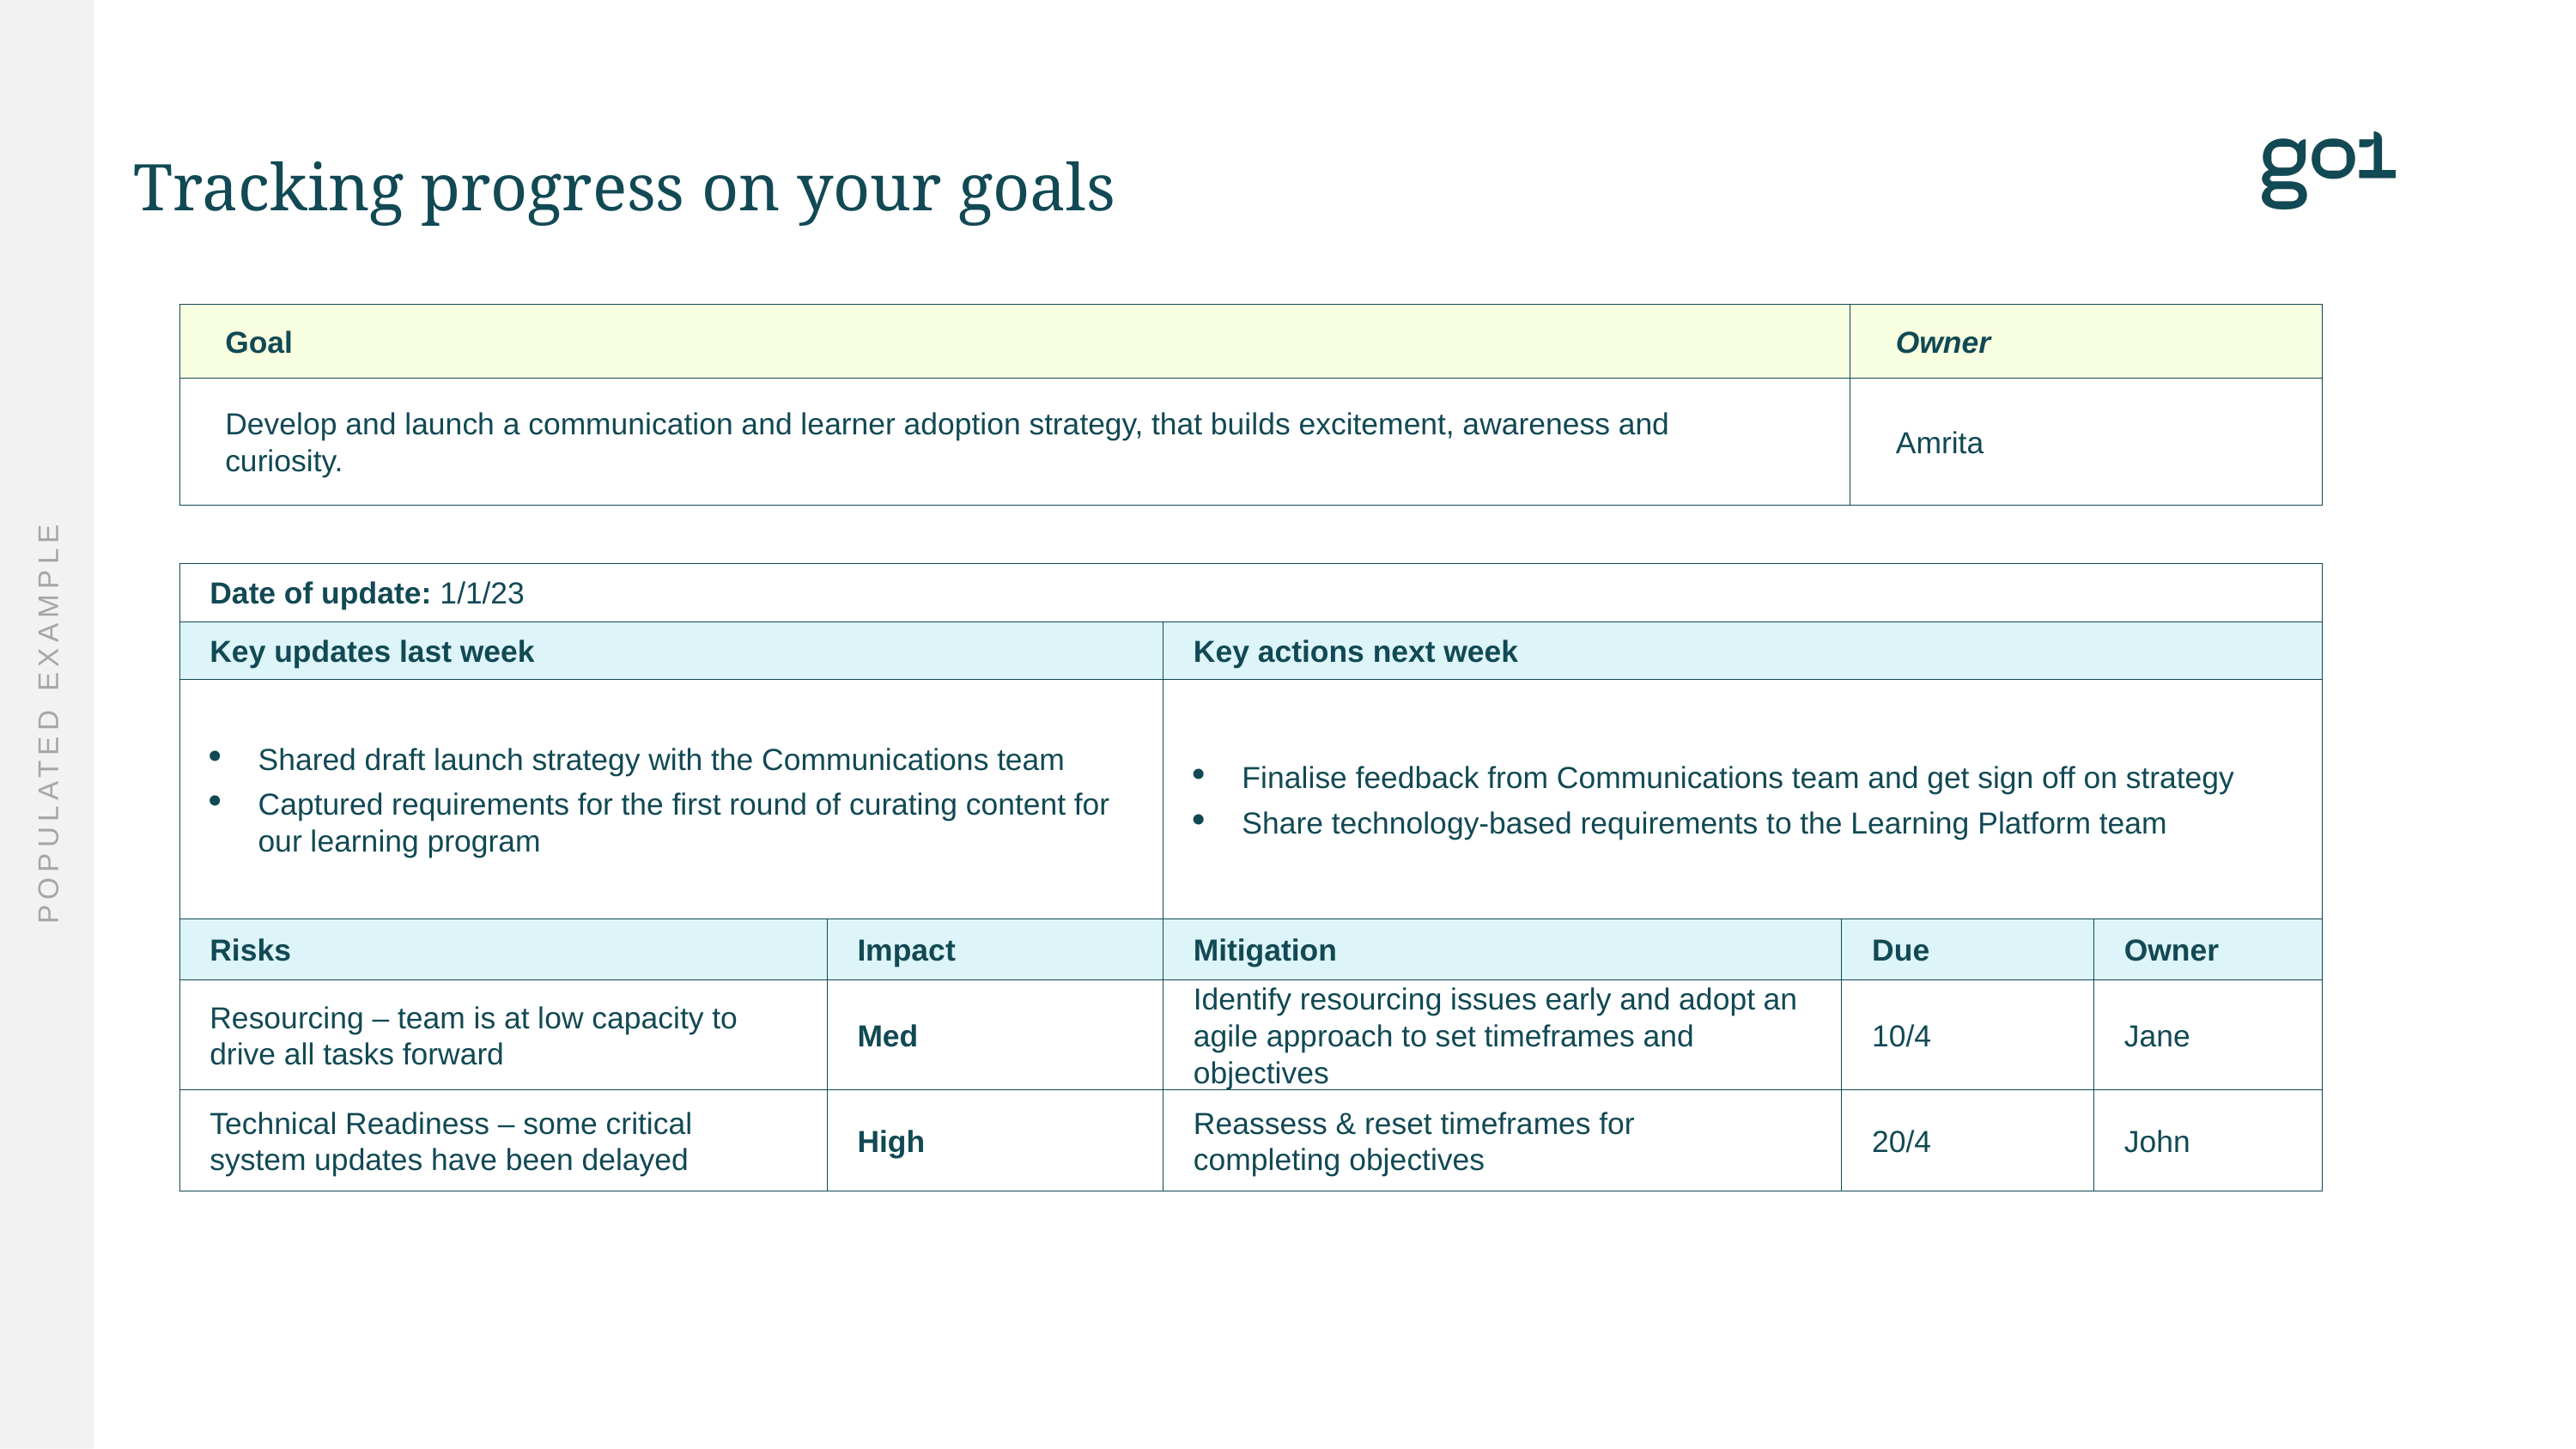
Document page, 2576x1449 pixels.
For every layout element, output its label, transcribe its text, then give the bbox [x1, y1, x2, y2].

table_header Date of update: 1/1/23 [180, 564, 1163, 621]
text_box POPULATED EXAMPLE [0, 0, 94, 1449]
picture [2262, 131, 2396, 209]
table_cell Jane [2094, 980, 2322, 1089]
table_cell Identify resourcing issues early and adopt an agile approach to set timeframes and objectives [1163, 980, 1841, 1089]
table_cell Impact [828, 919, 1163, 979]
table_cell Key actions next week [1163, 622, 2322, 679]
table_cell Finalise feedback from Communications team and get sign off on strategy Share technology-based requirements to the Learning Platform team [1163, 680, 2322, 919]
table_header [1163, 564, 2322, 621]
table_cell Owner [2094, 919, 2322, 979]
table_cell Resourcing – team is at low capacity to drive all tasks forward [180, 980, 827, 1089]
table_cell Develop and launch a communication and learner adoption strategy, that builds excitement, awareness and curiosity. [180, 379, 1850, 505]
table_cell High [828, 1090, 1163, 1191]
table_cell Med [828, 980, 1163, 1089]
table_cell Due [1842, 919, 2093, 979]
table_cell Key updates last week [180, 622, 1163, 679]
text_box Tracking progress on your goals [120, 134, 1129, 230]
table_cell 20/4 [1842, 1090, 2093, 1191]
table_cell Reassess & reset timeframes for completing objectives [1163, 1090, 1841, 1191]
table_header Owner [1850, 305, 2322, 378]
table_header Goal [180, 305, 1850, 378]
table_cell Technical Readiness – some critical system updates have been delayed [180, 1090, 827, 1191]
table_cell John [2094, 1090, 2322, 1191]
table_cell 10/4 [1842, 980, 2093, 1089]
table_cell Amrita [1850, 379, 2322, 505]
table_cell Risks [180, 919, 827, 979]
table_cell Mitigation [1163, 919, 1841, 979]
table_cell Shared draft launch strategy with the Communications team Captured requirements for the first round of curating content for our learning program [180, 680, 1163, 919]
